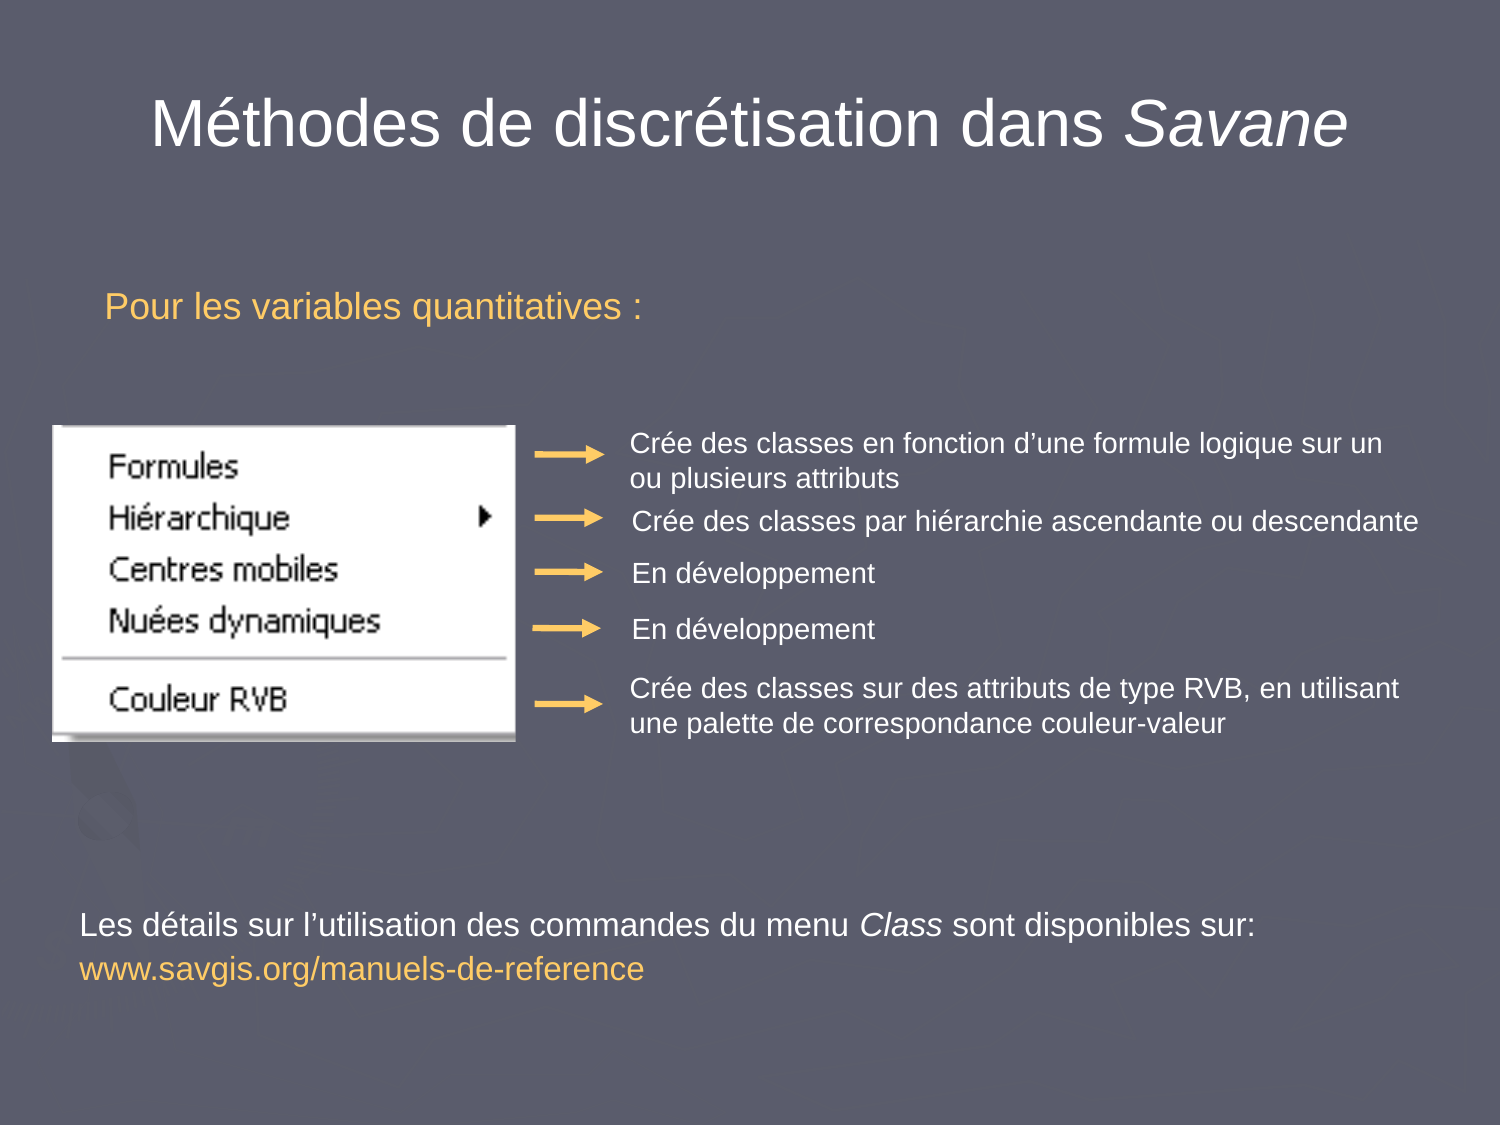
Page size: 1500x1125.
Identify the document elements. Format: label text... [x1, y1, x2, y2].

text_box Crée des classes sur des attributs de type RVB, en utilisant une palette de correspondance couleur-valeur [614, 662, 1456, 748]
text_box Crée des classes en fonction d’une formule logique sur un ou plusieurs attributs [614, 416, 1420, 502]
text_box [534, 697, 604, 711]
text_box [532, 621, 602, 635]
text_box En développement [616, 602, 1480, 653]
picture [51, 424, 516, 742]
text_box Crée des classes par hiérarchie ascendante ou descendante [616, 494, 1480, 545]
text_box Les détails sur l’utilisation des commandes du menu Class sont disponibles sur: www.savgis.org/manuels-de-reference [64, 900, 1373, 995]
text_box [534, 448, 605, 461]
text_box [534, 565, 604, 579]
text_box Pour les variables quantitatives : [89, 274, 898, 335]
text_box En développement [616, 546, 1480, 597]
text_box Méthodes de discrétisation dans Savane [0, 54, 1500, 185]
text_box [534, 511, 604, 524]
